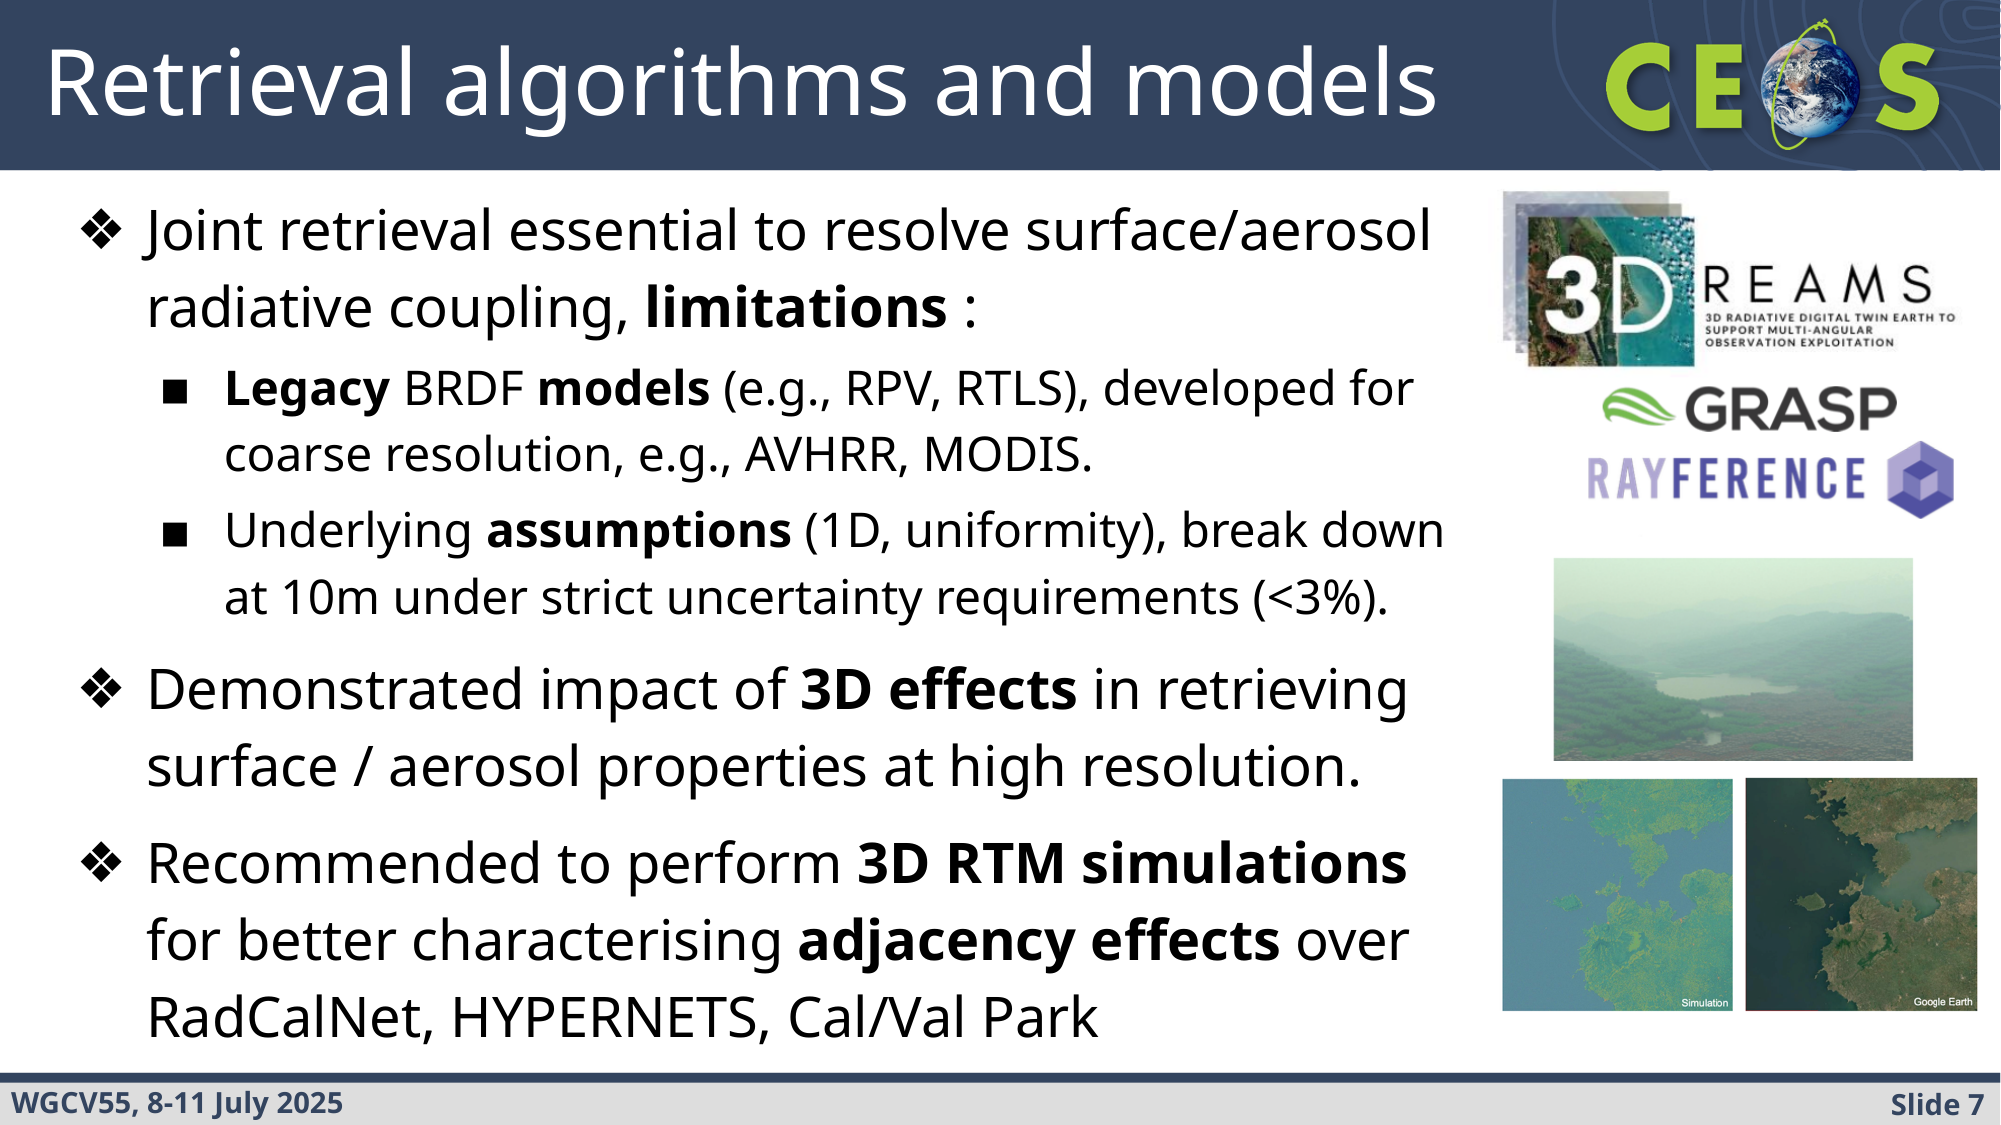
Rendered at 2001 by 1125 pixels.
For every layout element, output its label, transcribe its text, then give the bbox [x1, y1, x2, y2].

title Retrieval algorithms and models [28, 28, 1569, 157]
picture [1606, 18, 1939, 150]
list Joint retrieval essential to resolve surface/aerosol radiative coupling, limitations : Legacy BRDF models (e.g., RPV, RTLS), developed for coarse resolution, e.g., AVHRR, MODIS. Underlying assumptions (1D, uniformity), break down at 10m under strict uncertainty requirements (<3%). Demonstrated impact of 3D effects in retrieving surface / aerosol properties at high resolution. Recommended to perform 3D RTM simulations for better characterising adjacency effects over RadCalNet, HYPERNETS, Cal/Val Park [53, 177, 1488, 1071]
picture [1499, 777, 1979, 1012]
picture [1487, 181, 1979, 538]
picture [1549, 554, 1918, 761]
